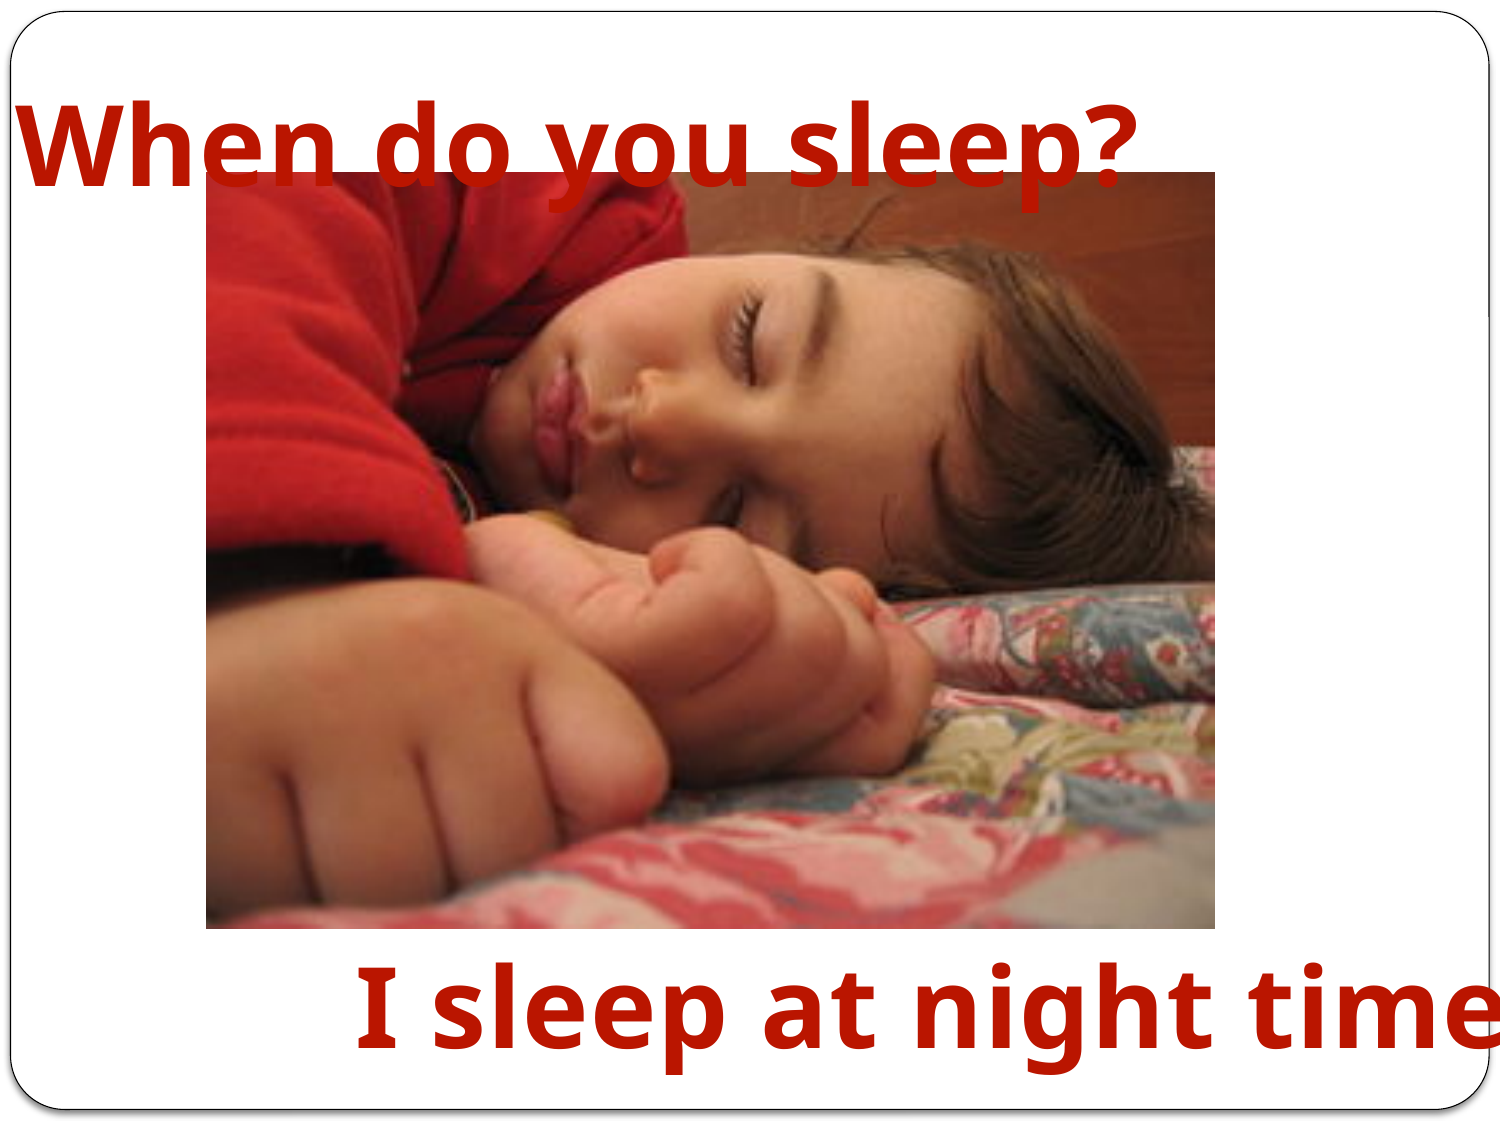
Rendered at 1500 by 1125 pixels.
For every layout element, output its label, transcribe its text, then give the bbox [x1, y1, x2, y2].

text_box When do you sleep? [0, 66, 1157, 217]
picture [206, 172, 1215, 929]
text_box I sleep at night time. [340, 928, 1500, 1079]
